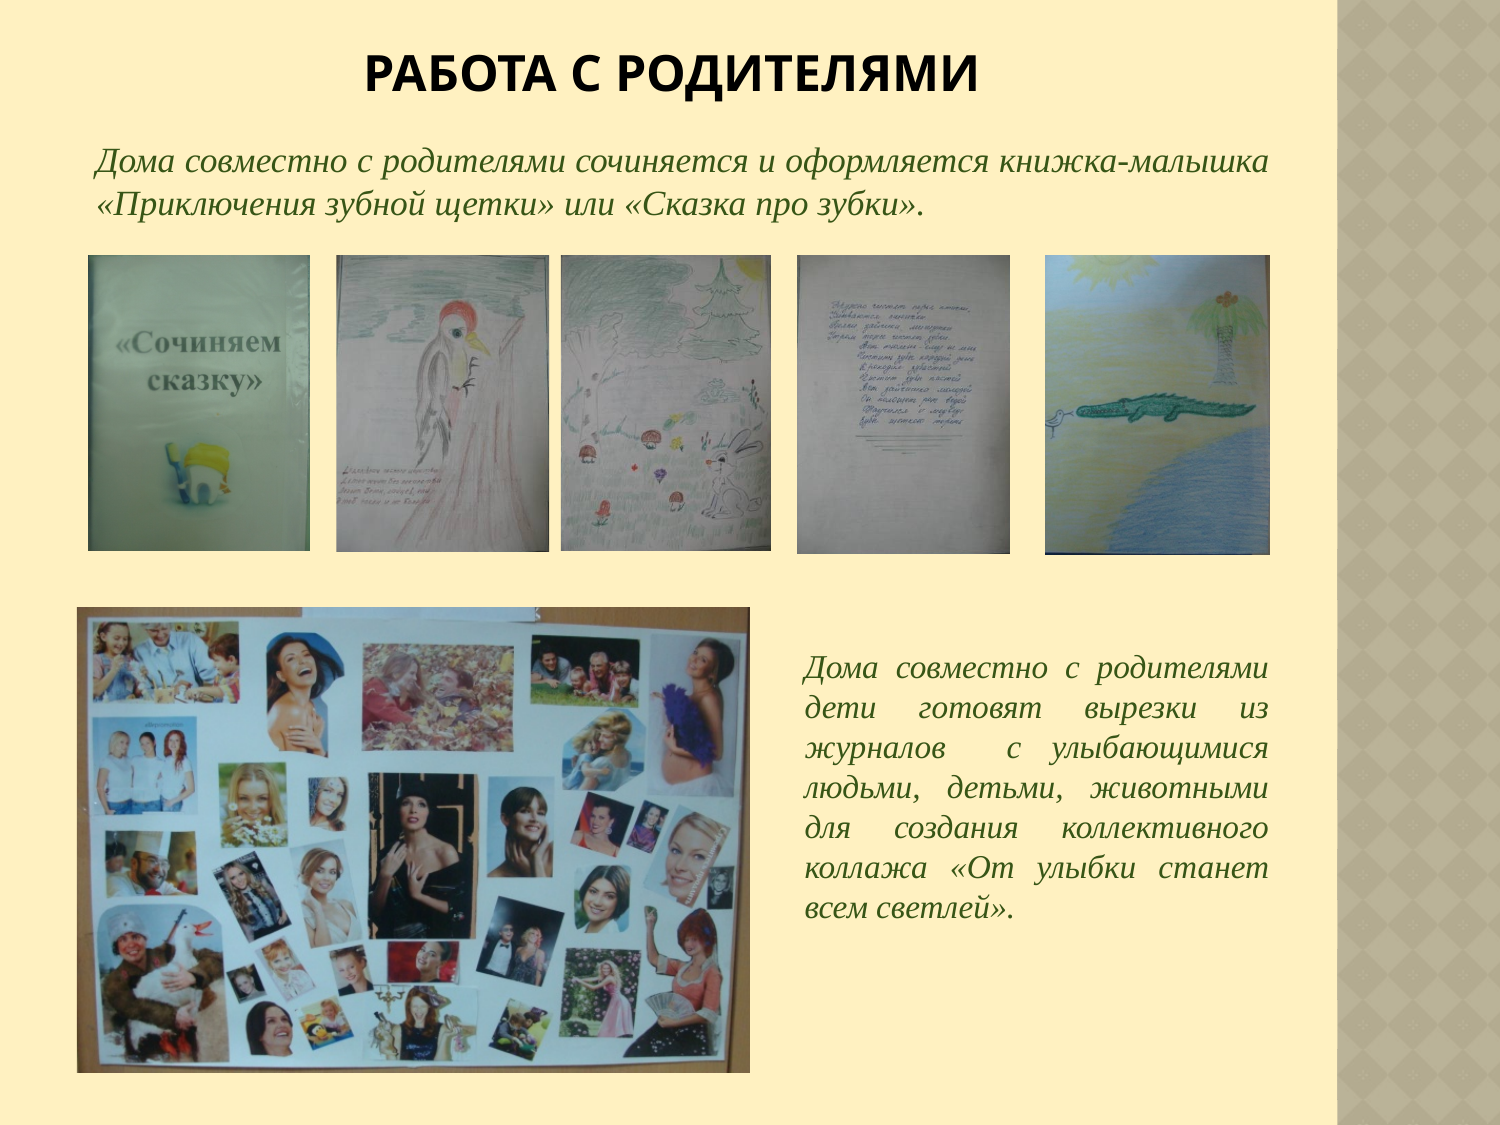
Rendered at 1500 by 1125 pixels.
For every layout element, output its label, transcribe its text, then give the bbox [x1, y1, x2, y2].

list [76, 606, 751, 1074]
picture [796, 255, 1011, 555]
title Работа с родителями [75, 37, 1270, 102]
picture [560, 255, 772, 552]
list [88, 255, 311, 552]
text_box Дома совместно с родителями сочиняется и оформляется книжка-малышка «Приключения зубной щетки» или «Сказка про зубки». [88, 137, 1270, 327]
picture [335, 255, 550, 552]
list Дома совместно с родителями дети готовят вырезки из журналов с улыбающимися людьми, детьми, животными для создания коллективного коллажа «От улыбки станет всем светлей». [796, 645, 1271, 1036]
picture [1044, 255, 1271, 556]
